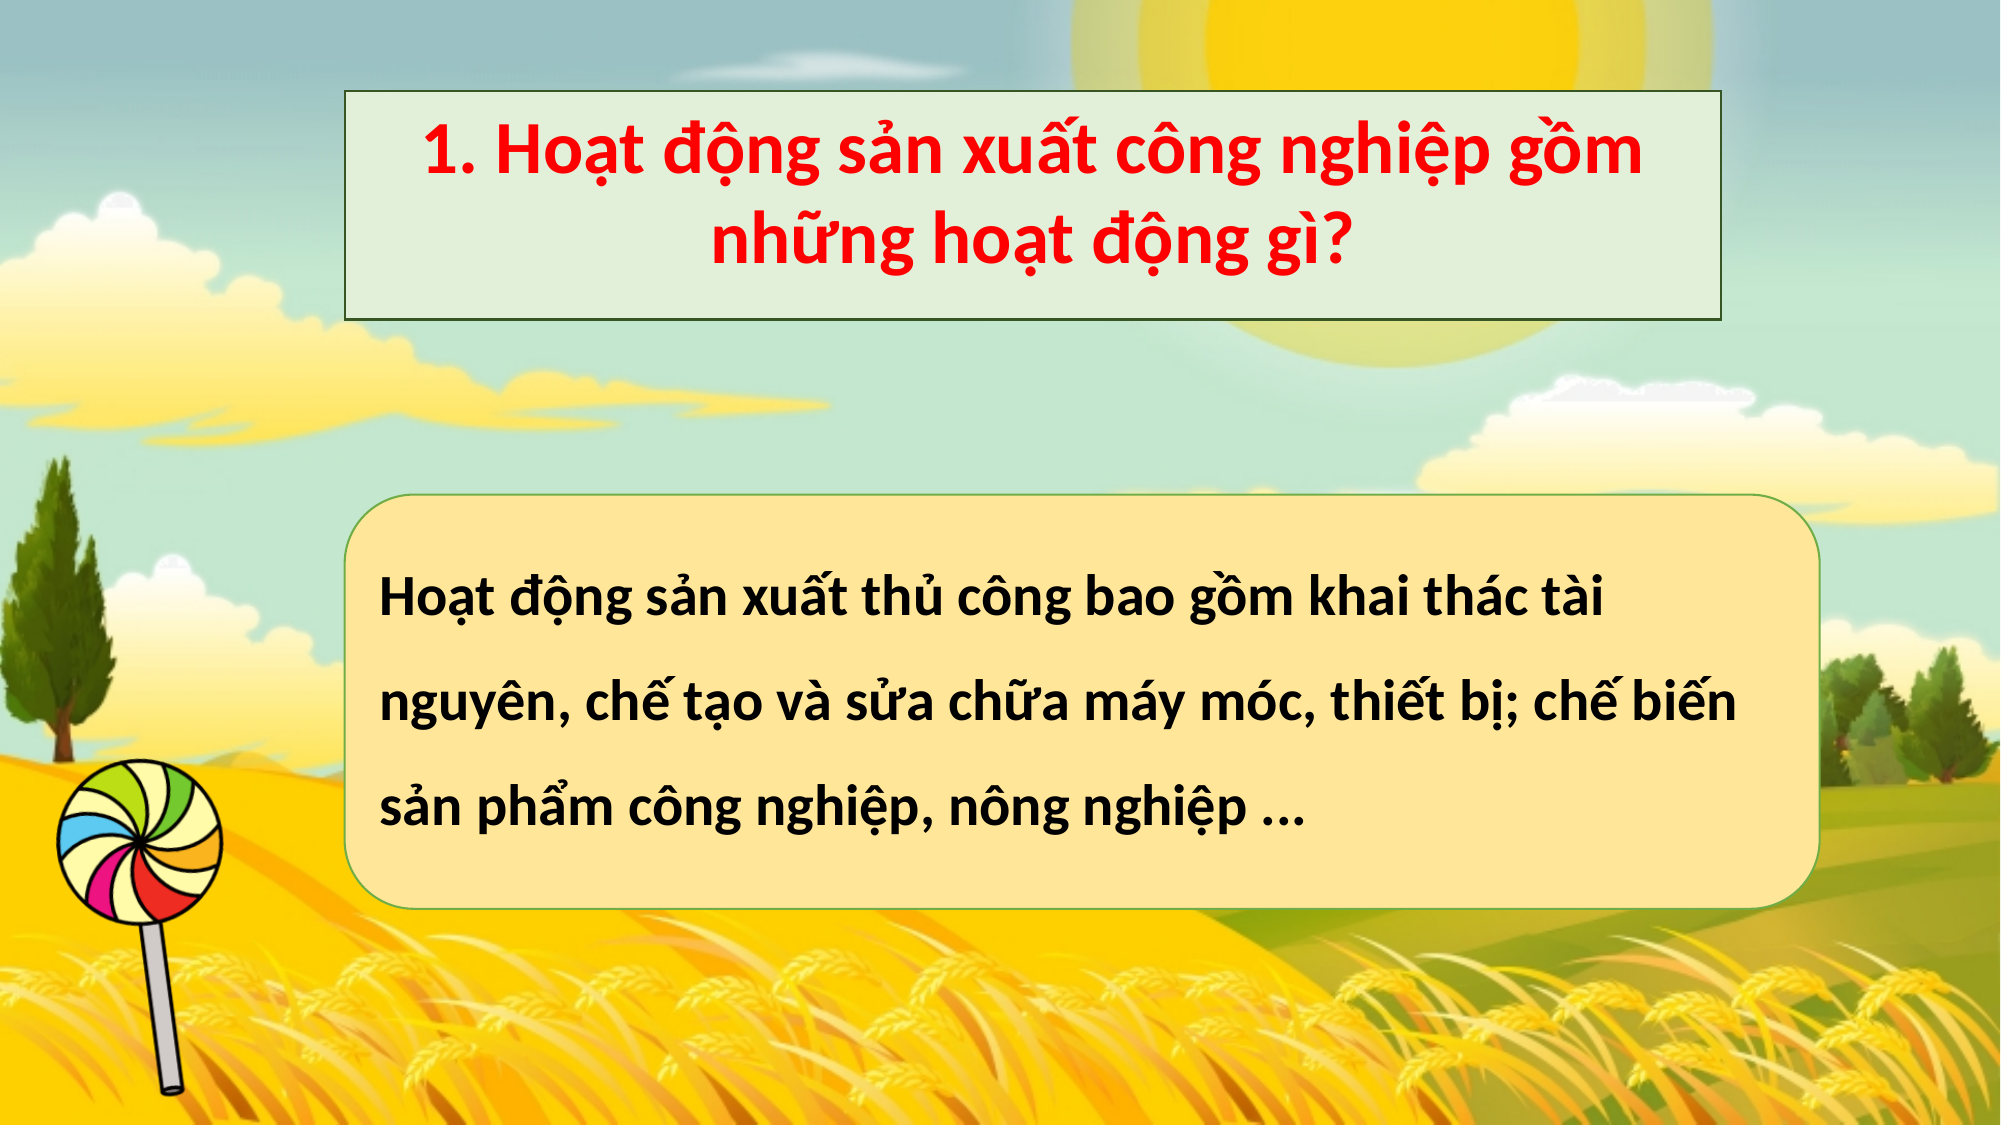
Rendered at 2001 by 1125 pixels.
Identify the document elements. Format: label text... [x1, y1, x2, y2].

picture [0, 0, 2001, 1125]
text_box Hoạt động sản xuất thủ công bao gồm khai thác tài nguyên, chế tạo và sửa chữa máy móc, thiết bị; chế biến sản phẩm công nghiệp, nông nghiệp ... [343, 493, 1821, 910]
text_box 1. Hoạt động sản xuất công nghiệp gồm những hoạt động gì? [344, 90, 1722, 321]
